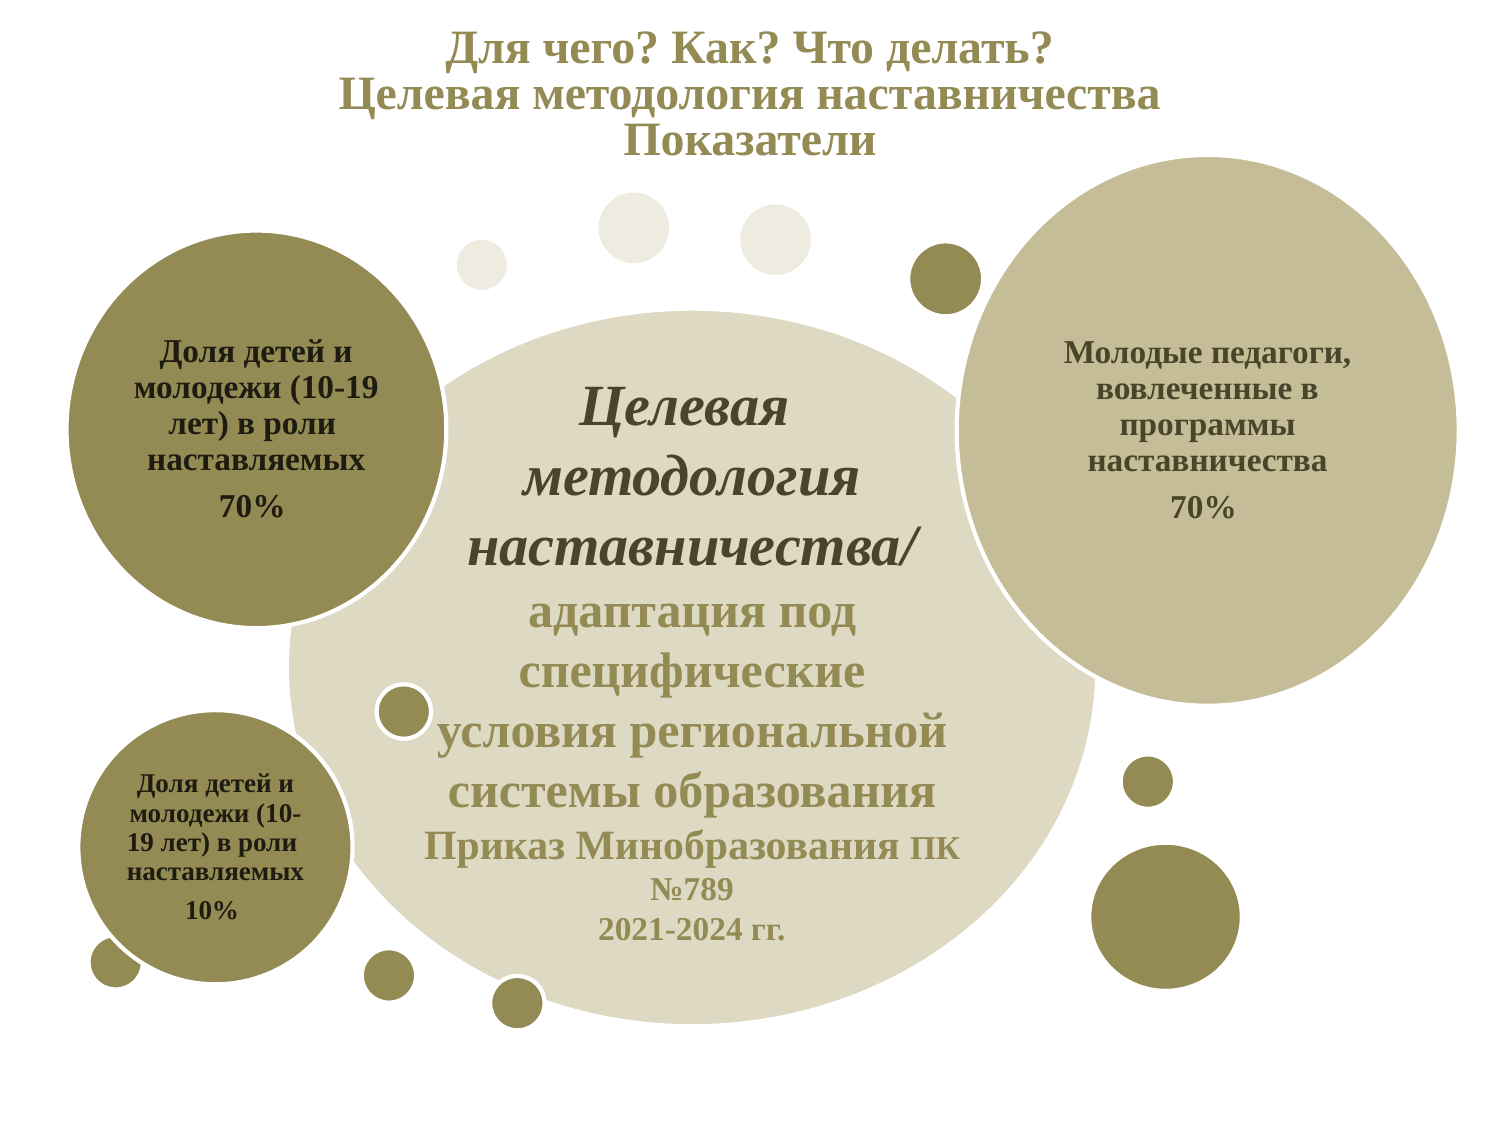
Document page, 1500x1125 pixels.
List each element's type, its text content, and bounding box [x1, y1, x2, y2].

title Для чего? Как? Что делать? Целевая методология наставничества Показатели [75, 19, 1425, 159]
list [74, 160, 1459, 1083]
